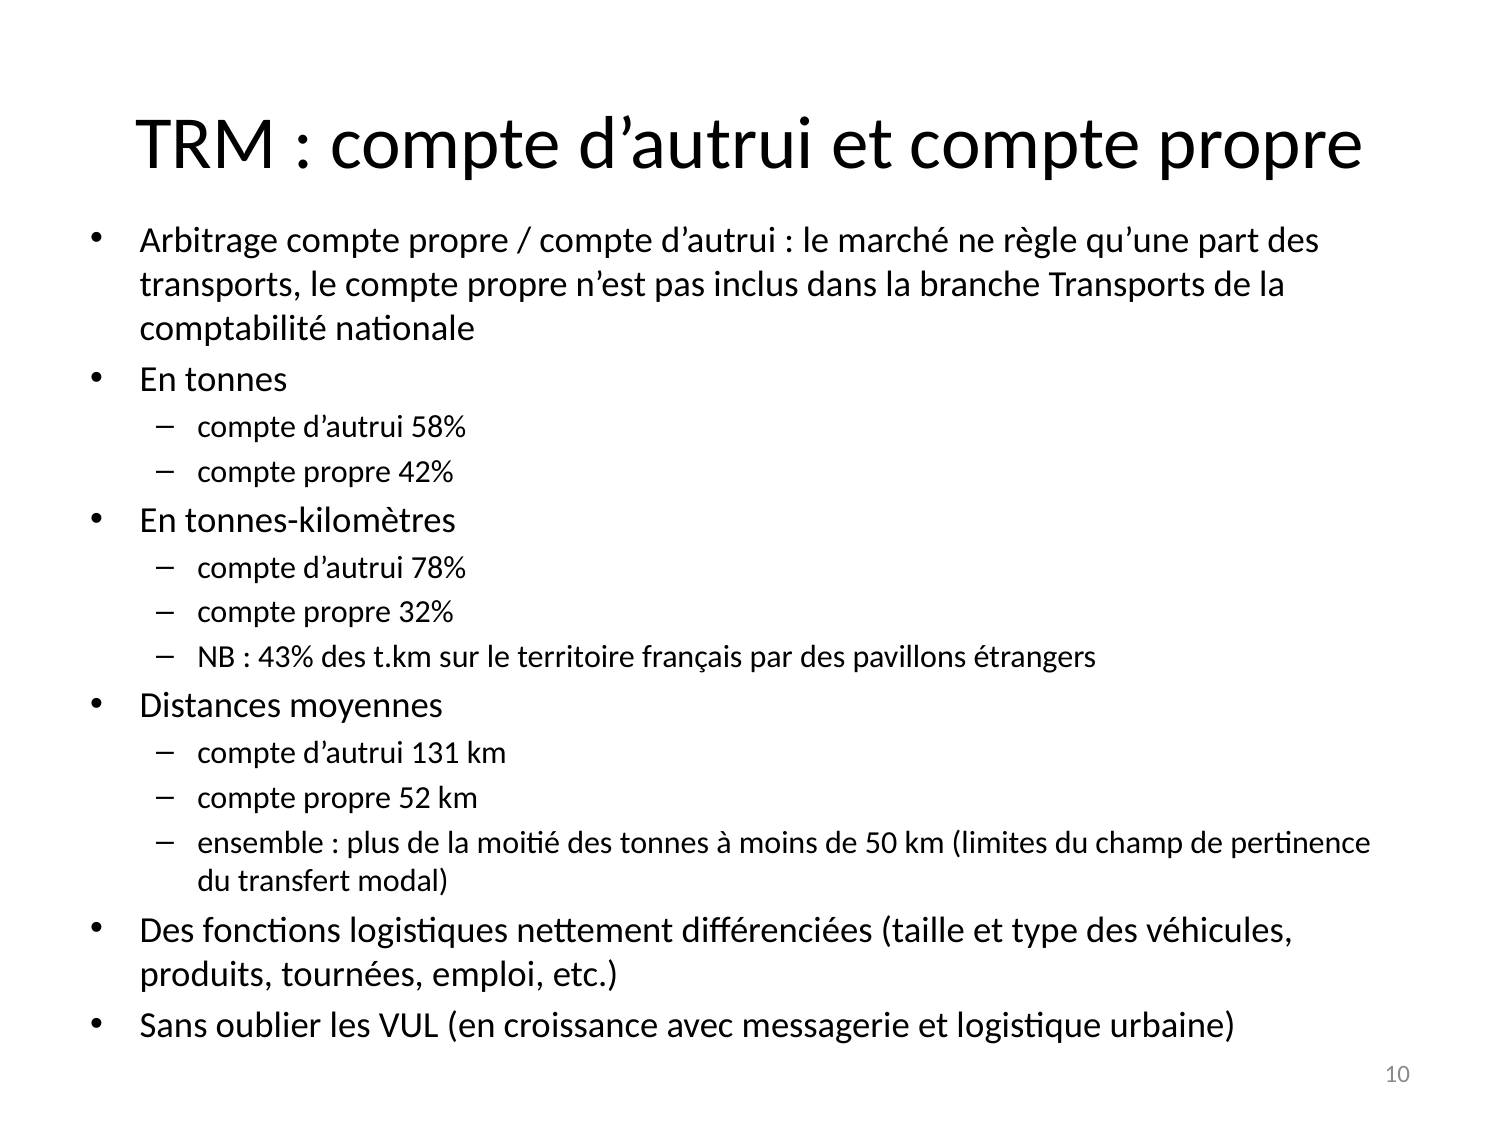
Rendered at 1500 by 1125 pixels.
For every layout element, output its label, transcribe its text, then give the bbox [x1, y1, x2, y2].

list Arbitrage compte propre / compte d’autrui : le marché ne règle qu’une part des transports, le compte propre n’est pas inclus dans la branche Transports de la comptabilité nationale En tonnes compte d’autrui 58% compte propre 42% En tonnes-kilomètres compte d’autrui 78% compte propre 32% NB : 43% des t.km sur le territoire français par des pavillons étrangers Distances moyennes compte d’autrui 131 km compte propre 52 km ensemble : plus de la moitié des tonnes à moins de 50 km (limites du champ de pertinence du transfert modal) Des fonctions logistiques nettement différenciées (taille et type des véhicules, produits, tournées, emploi, etc.) Sans oublier les VUL (en croissance avec messagerie et logistique urbaine) [75, 208, 1425, 1059]
title TRM : compte d’autrui et compte propre [75, 45, 1425, 208]
slide_number 10 [1074, 1042, 1425, 1103]
